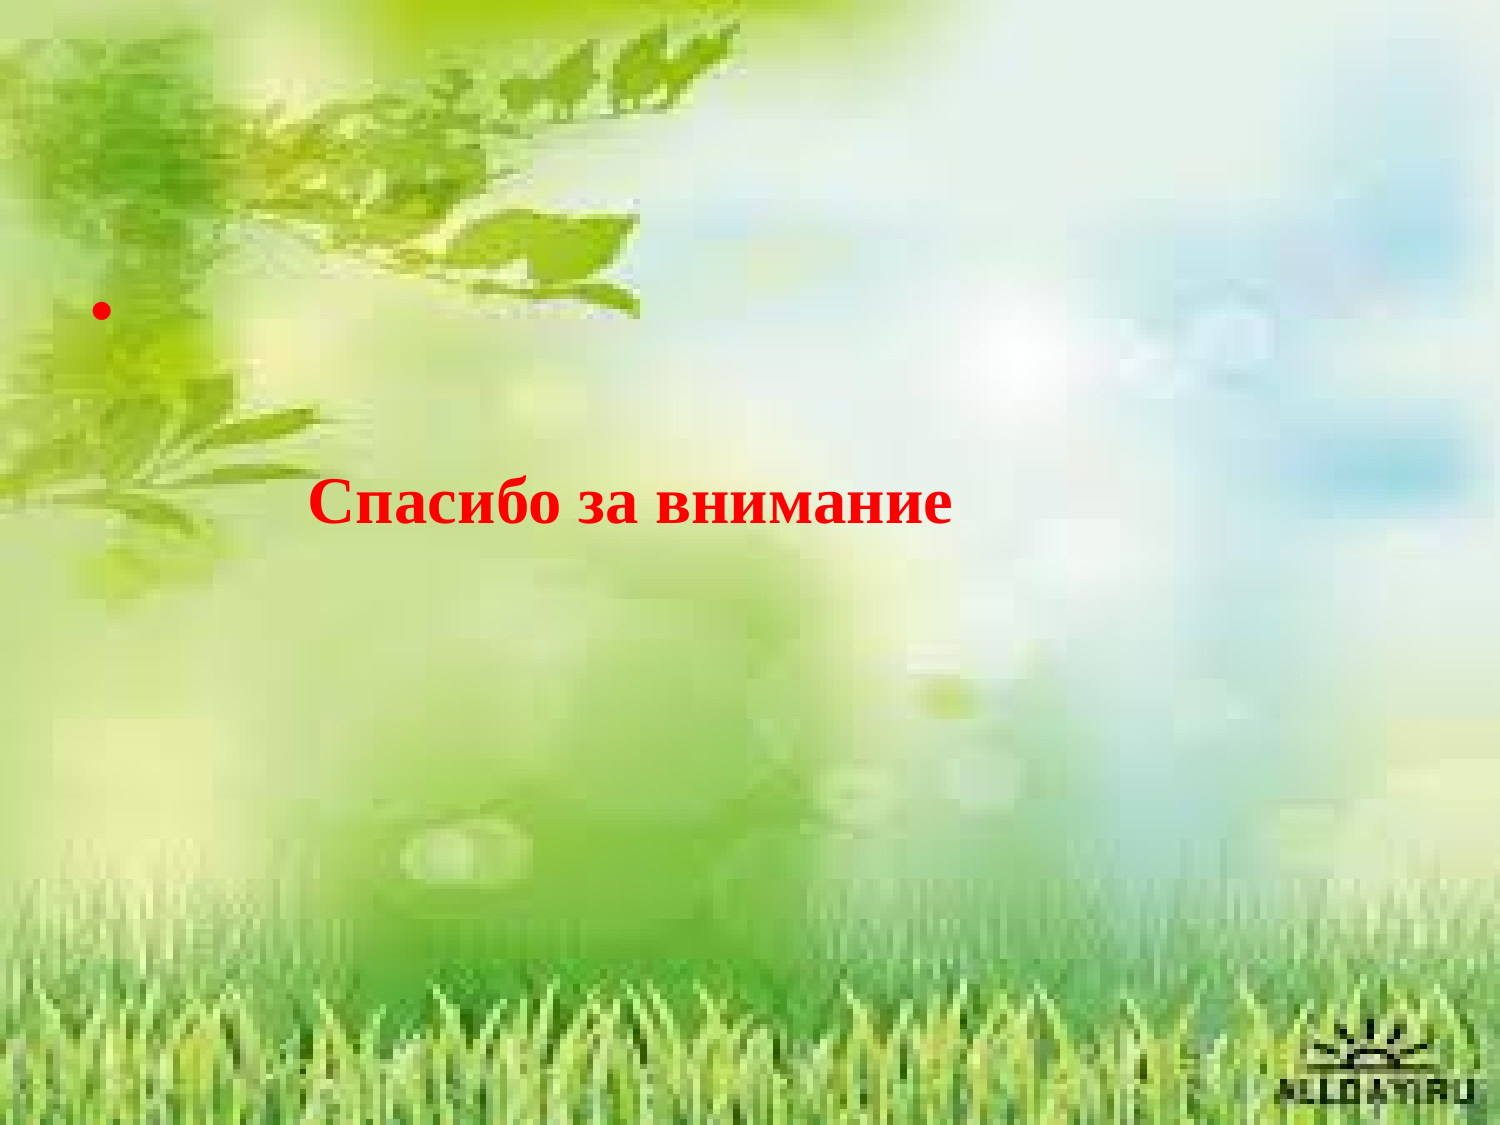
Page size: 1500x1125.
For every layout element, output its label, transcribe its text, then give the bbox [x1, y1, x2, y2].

list Спасибо за внимание [75, 262, 1425, 1005]
picture [0, 0, 1500, 1125]
